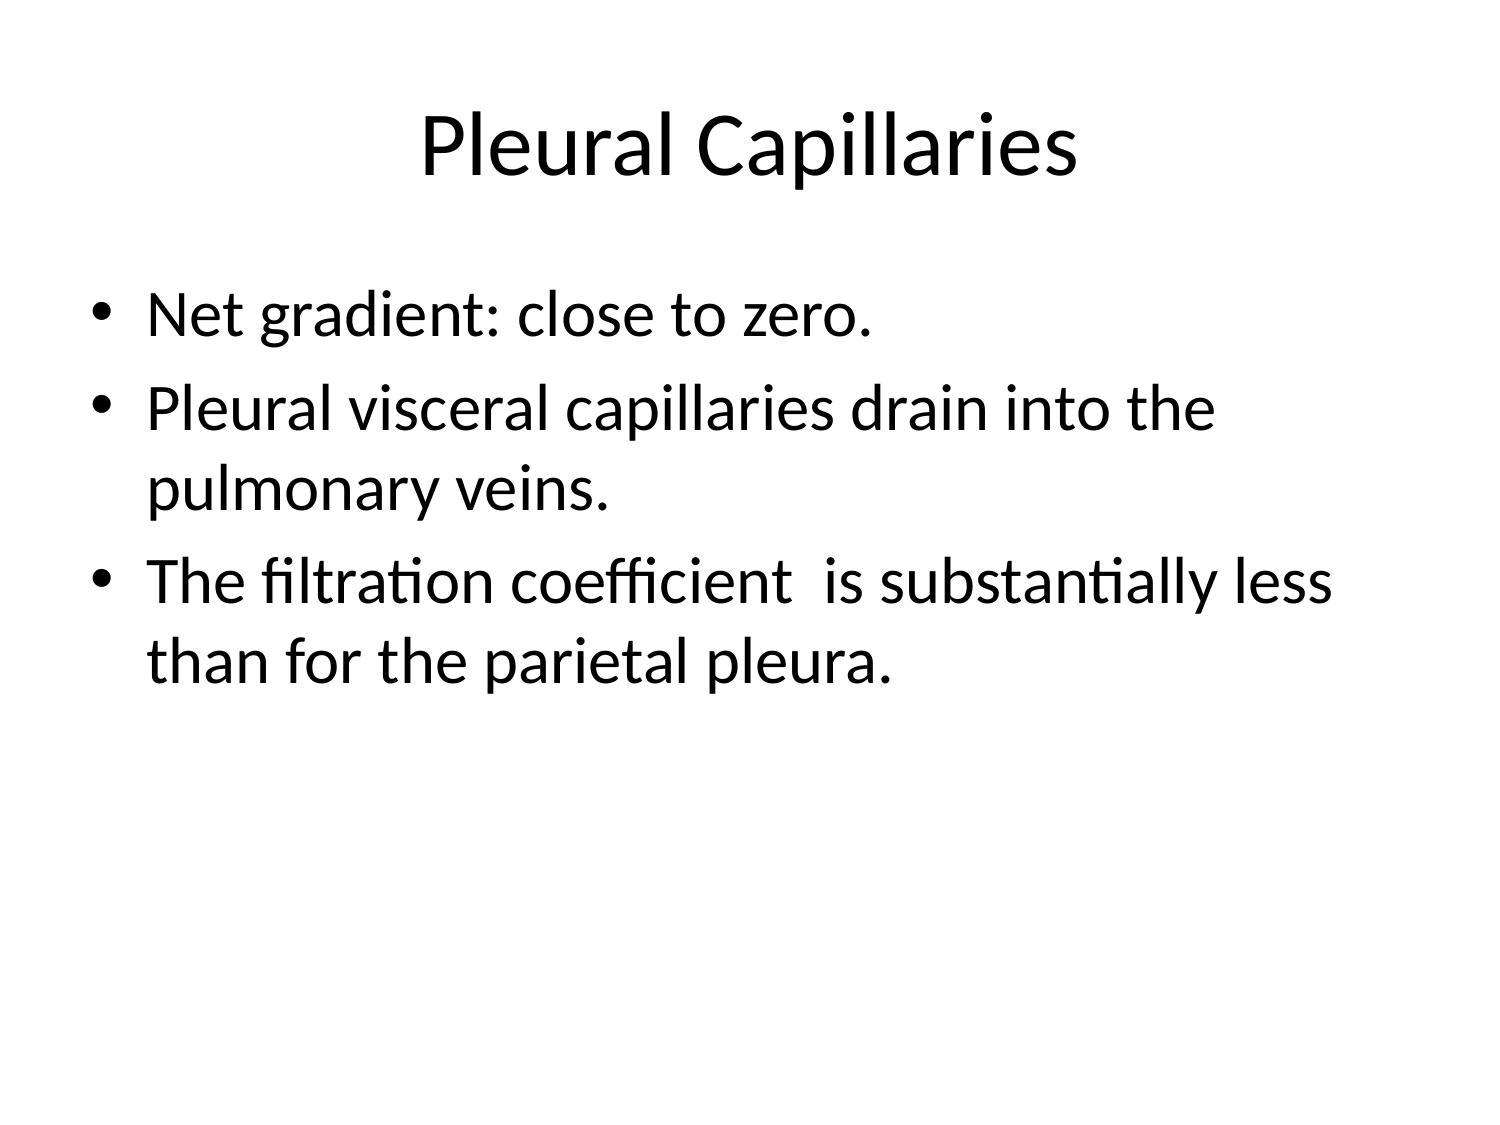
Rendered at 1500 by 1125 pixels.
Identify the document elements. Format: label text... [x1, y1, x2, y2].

list Net gradient: close to zero. Pleural visceral capillaries drain into the pulmonary veins. The filtration coefficient is substantially less than for the parietal pleura. [75, 262, 1425, 1005]
title Pleural Capillaries [75, 45, 1425, 233]
